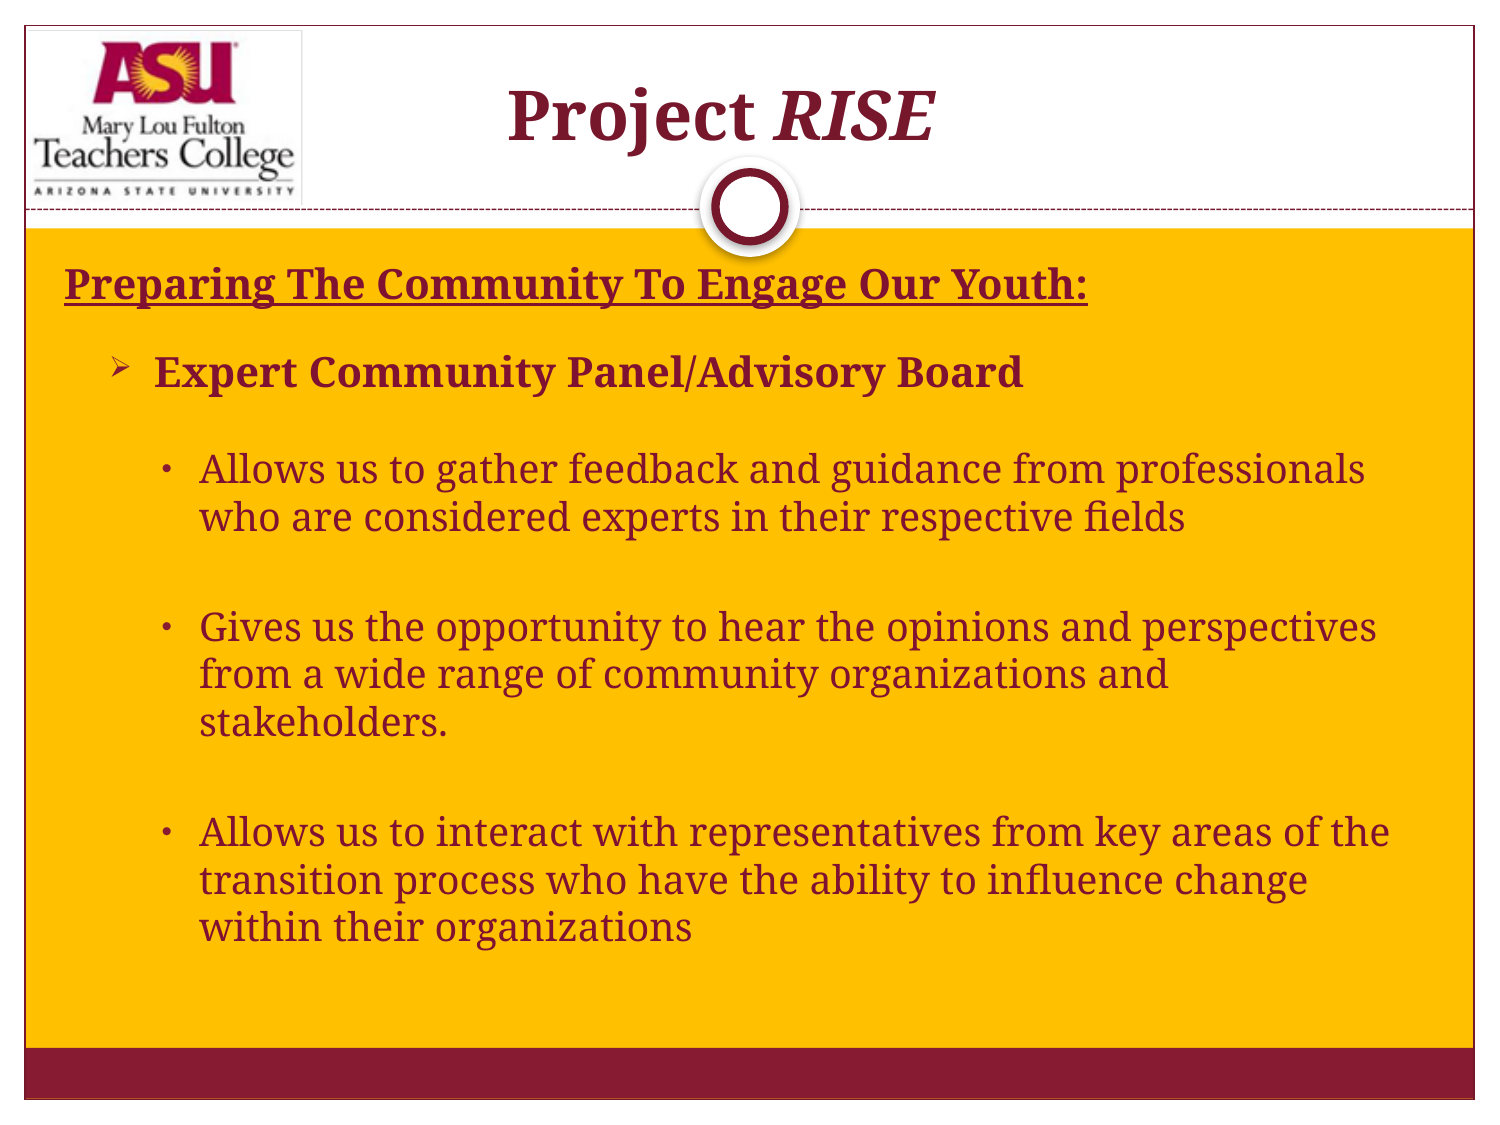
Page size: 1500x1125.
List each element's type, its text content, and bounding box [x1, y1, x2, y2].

title Project RISE 9 [49, 37, 1450, 162]
picture [28, 29, 304, 205]
list Preparing The Community To Engage Our Youth: Expert Community Panel/Advisory Board Allows us to gather feedback and guidance from professionals who are considered experts in their respective fields Gives us the opportunity to hear the opinions and perspectives from a wide range of community organizations and stakeholders. Allows us to interact with representatives from key areas of the transition process who have the ability to influence change within their organizations [49, 250, 1445, 1001]
